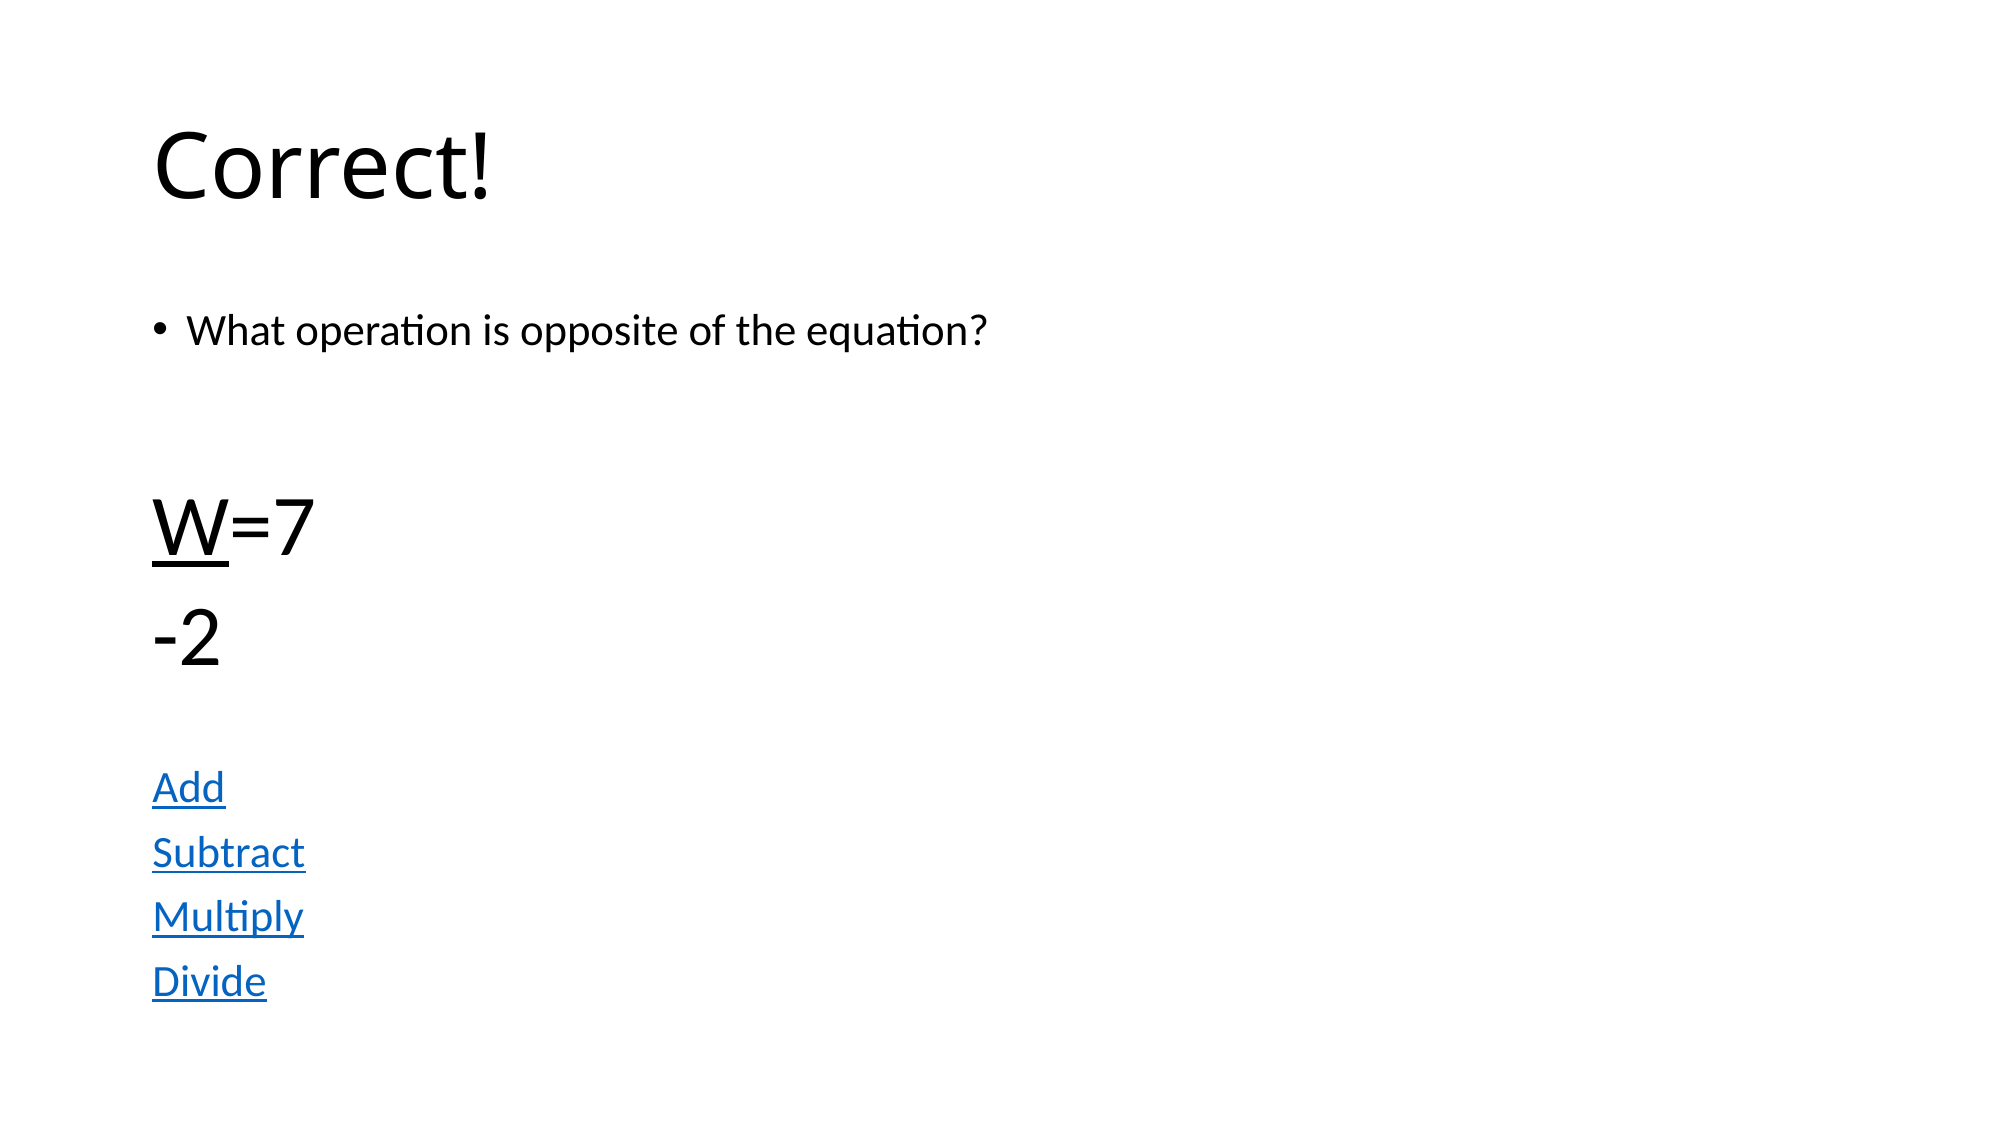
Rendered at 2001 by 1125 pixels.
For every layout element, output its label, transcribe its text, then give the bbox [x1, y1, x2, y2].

list What operation is opposite of the equation? W=7 -2 Add Subtract Multiply Divide [137, 299, 1863, 1014]
title Correct! [137, 59, 1863, 278]
